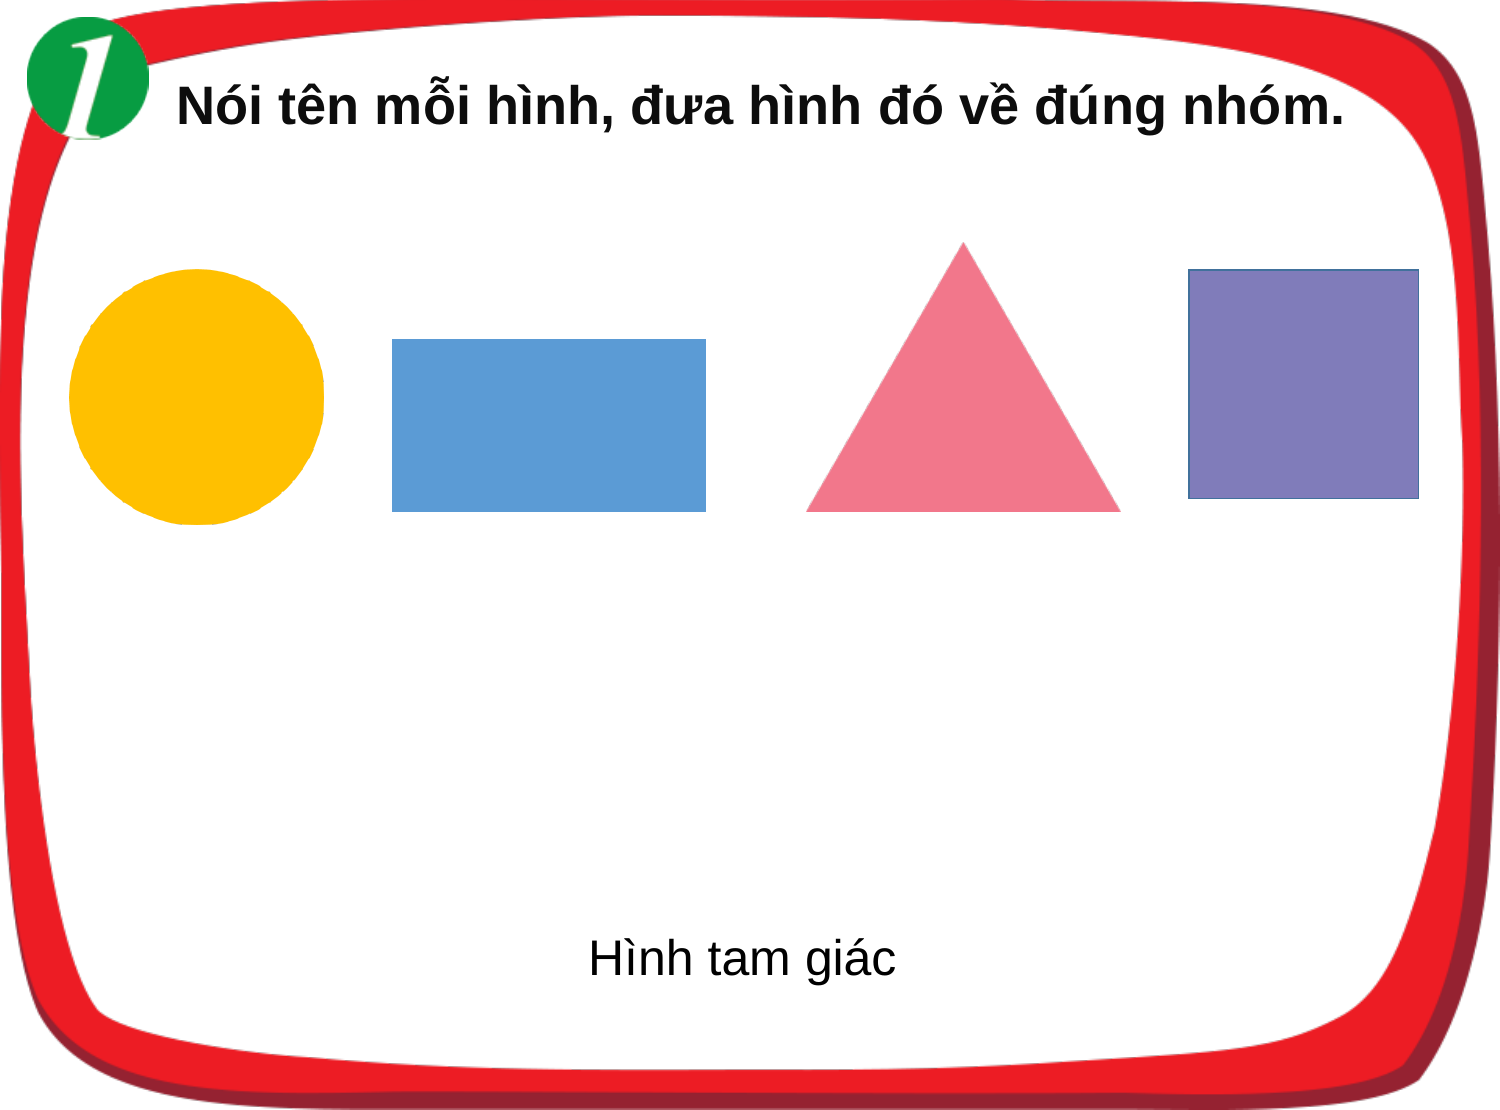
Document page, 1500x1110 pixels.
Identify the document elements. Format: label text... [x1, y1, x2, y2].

text_box Hình tam giác [573, 918, 912, 994]
picture [0, 0, 1500, 1110]
text_box Nói tên mỗi hình, đưa hình đó về đúng nhóm. [161, 63, 1500, 143]
